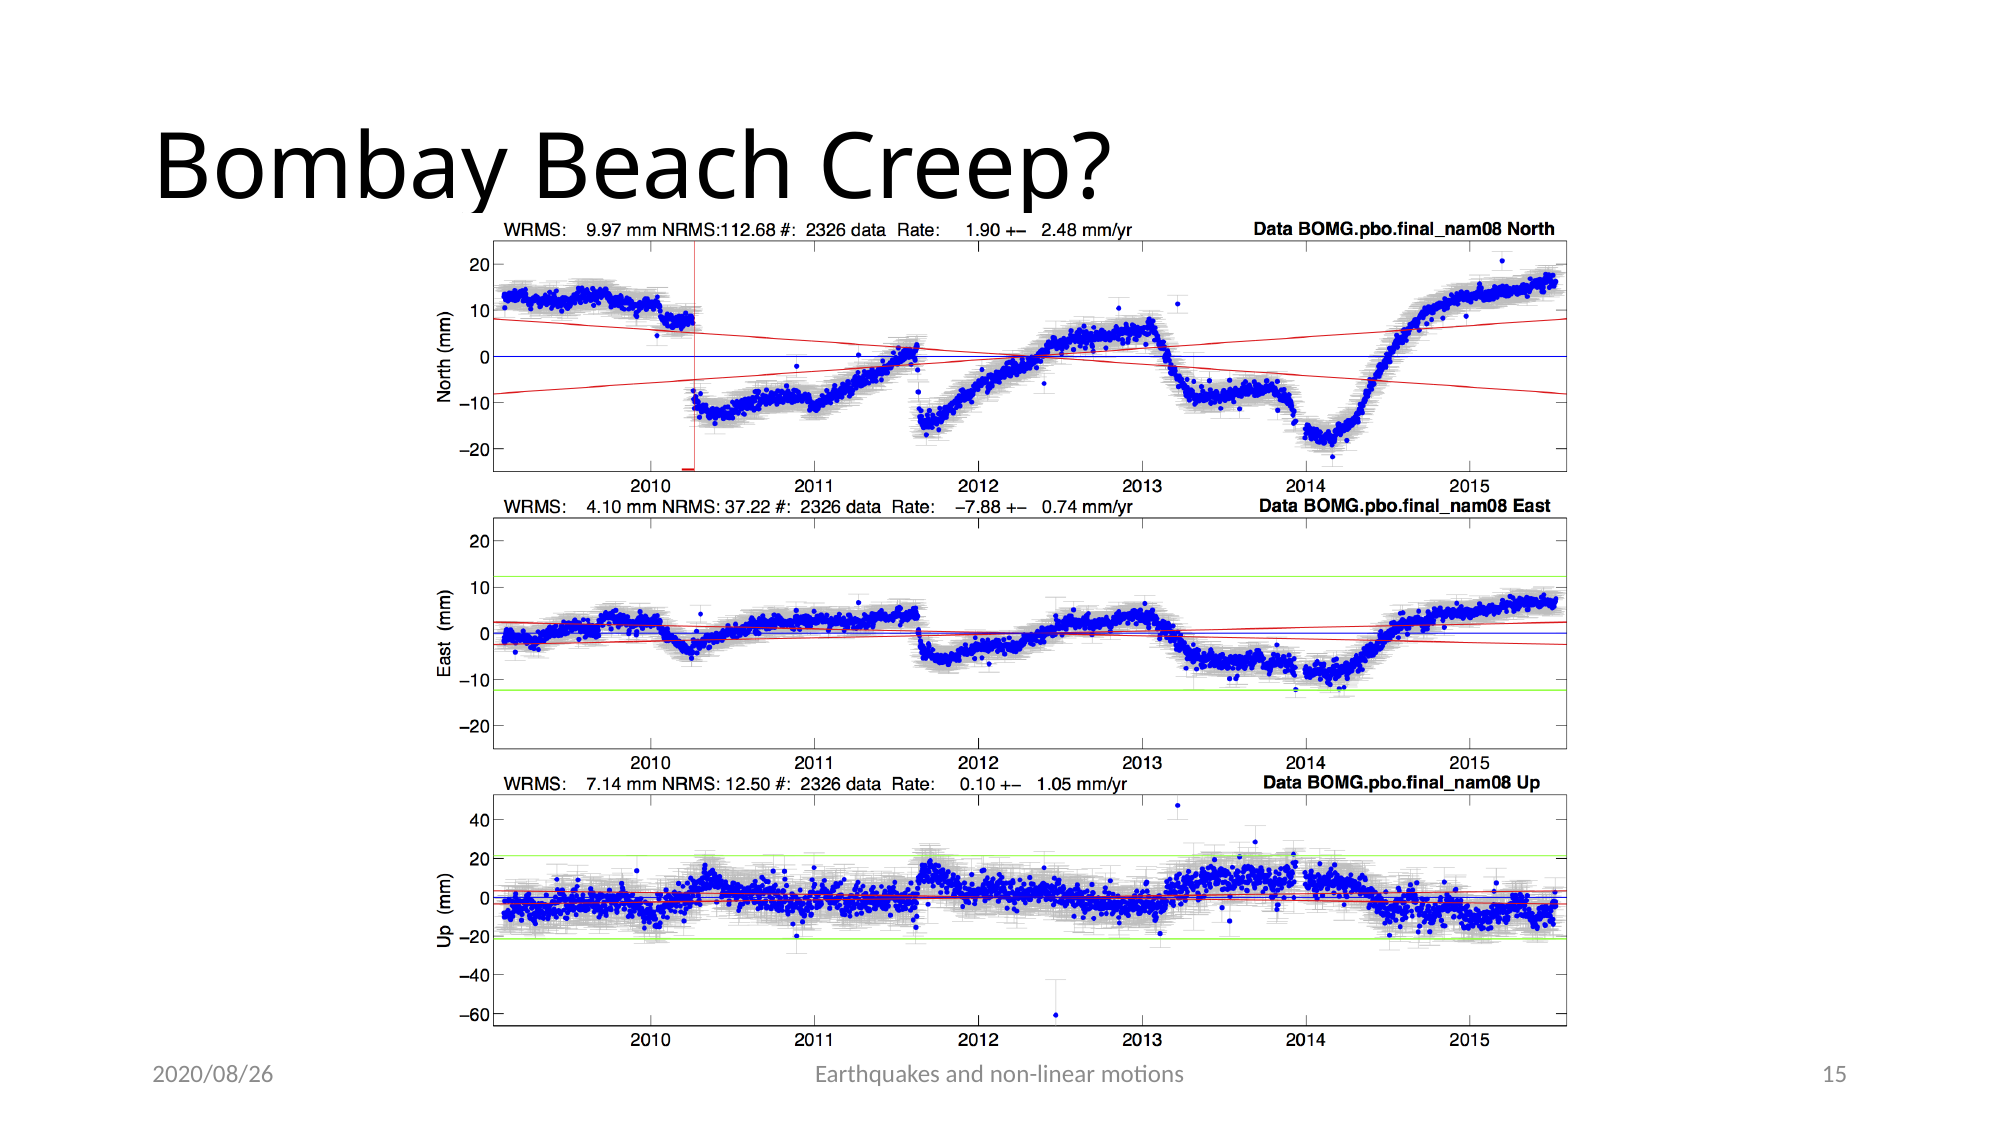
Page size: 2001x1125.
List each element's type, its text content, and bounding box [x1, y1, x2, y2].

footer Earthquakes and non-linear motions [662, 1063, 1338, 1103]
slide_number 14 [1412, 1042, 1863, 1103]
picture [423, 213, 1578, 1063]
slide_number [137, 1042, 588, 1103]
title Bombay Beach Creep? [137, 59, 1863, 278]
